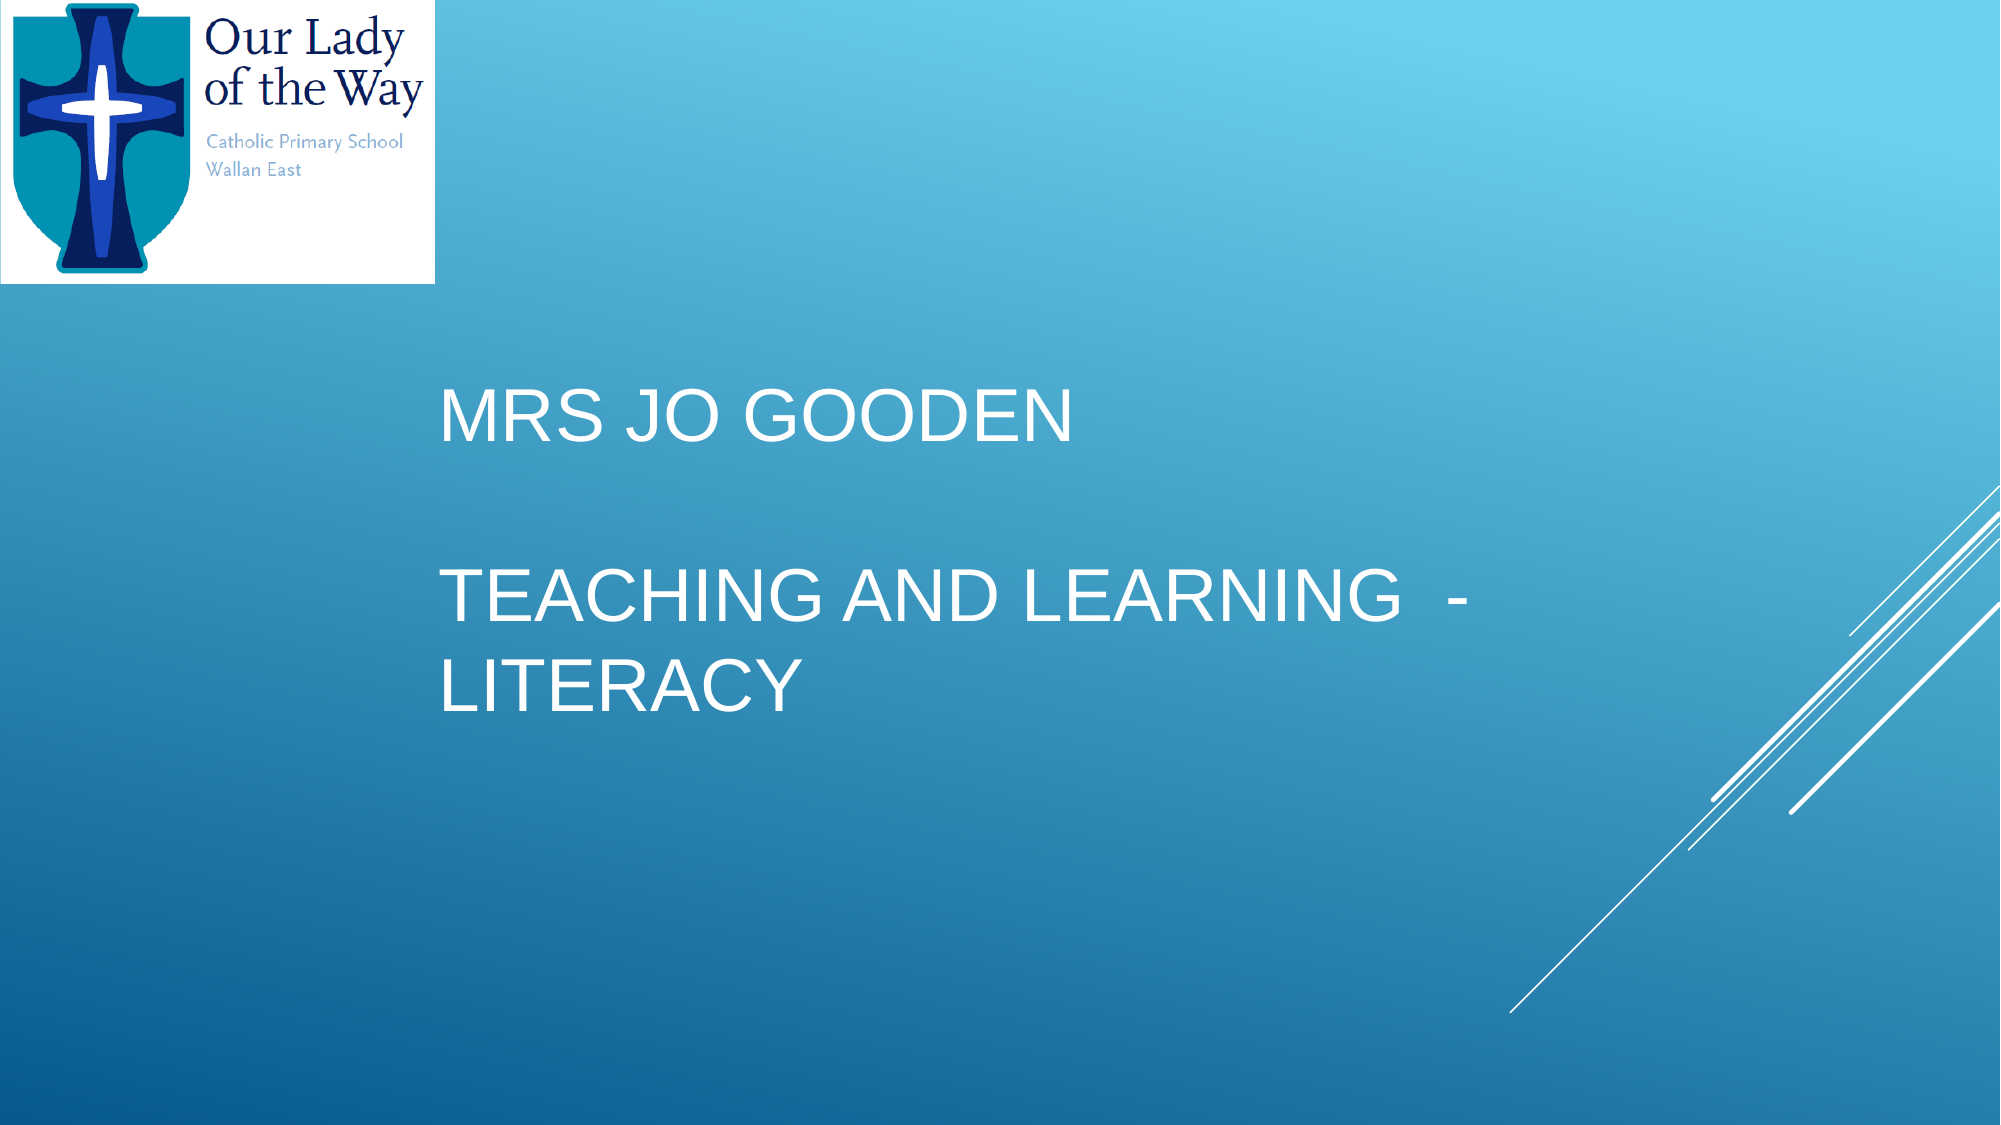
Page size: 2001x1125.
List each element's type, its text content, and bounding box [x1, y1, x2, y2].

picture [0, 0, 435, 284]
text_box MRS JO GOODEN TEACHING AND LEARNING - LITERACY [423, 359, 1675, 734]
